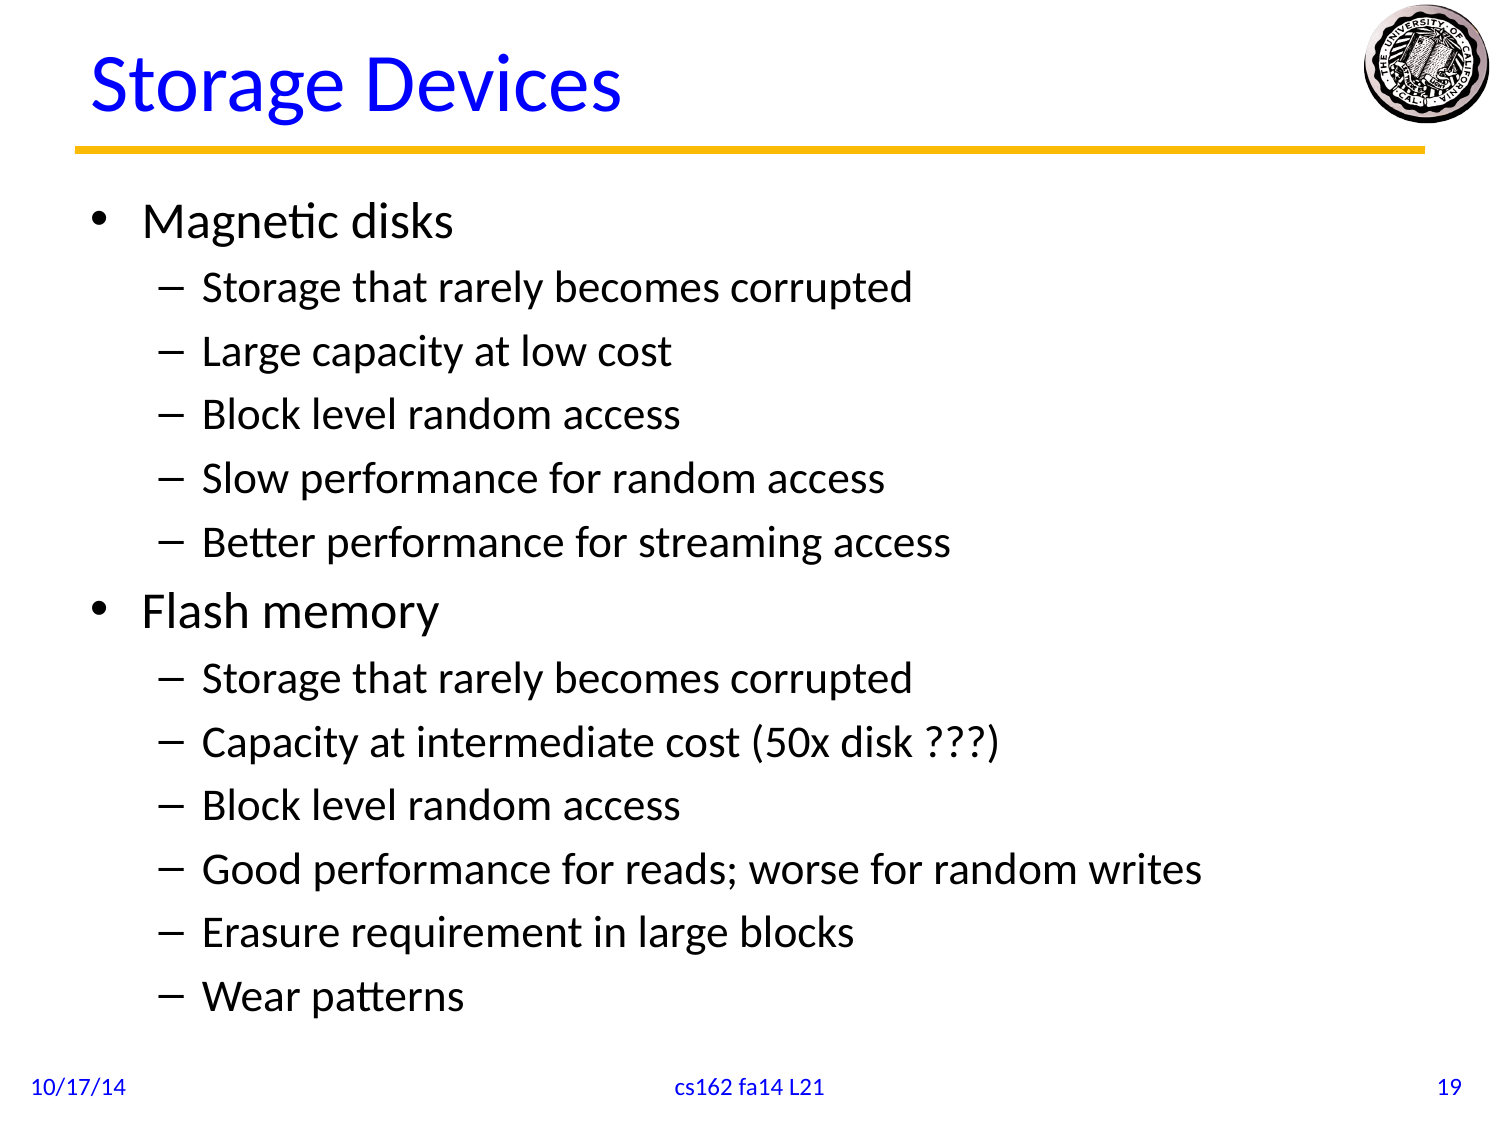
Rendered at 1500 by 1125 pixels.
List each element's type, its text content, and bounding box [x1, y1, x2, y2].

footer cs162 fa14 L21 [512, 1055, 988, 1115]
list Magnetic disks Storage that rarely becomes corrupted Large capacity at low cost Block level random access Slow performance for random access Better performance for streaming access Flash memory Storage that rarely becomes corrupted Capacity at intermediate cost (50x disk ???) Block level random access Good performance for reads; worse for random writes Erasure requirement in large blocks Wear patterns [75, 178, 1425, 1035]
title Storage Devices [75, 6, 1425, 150]
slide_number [15, 1055, 366, 1115]
picture [1350, 0, 1500, 127]
slide_number 19 [1127, 1055, 1478, 1115]
